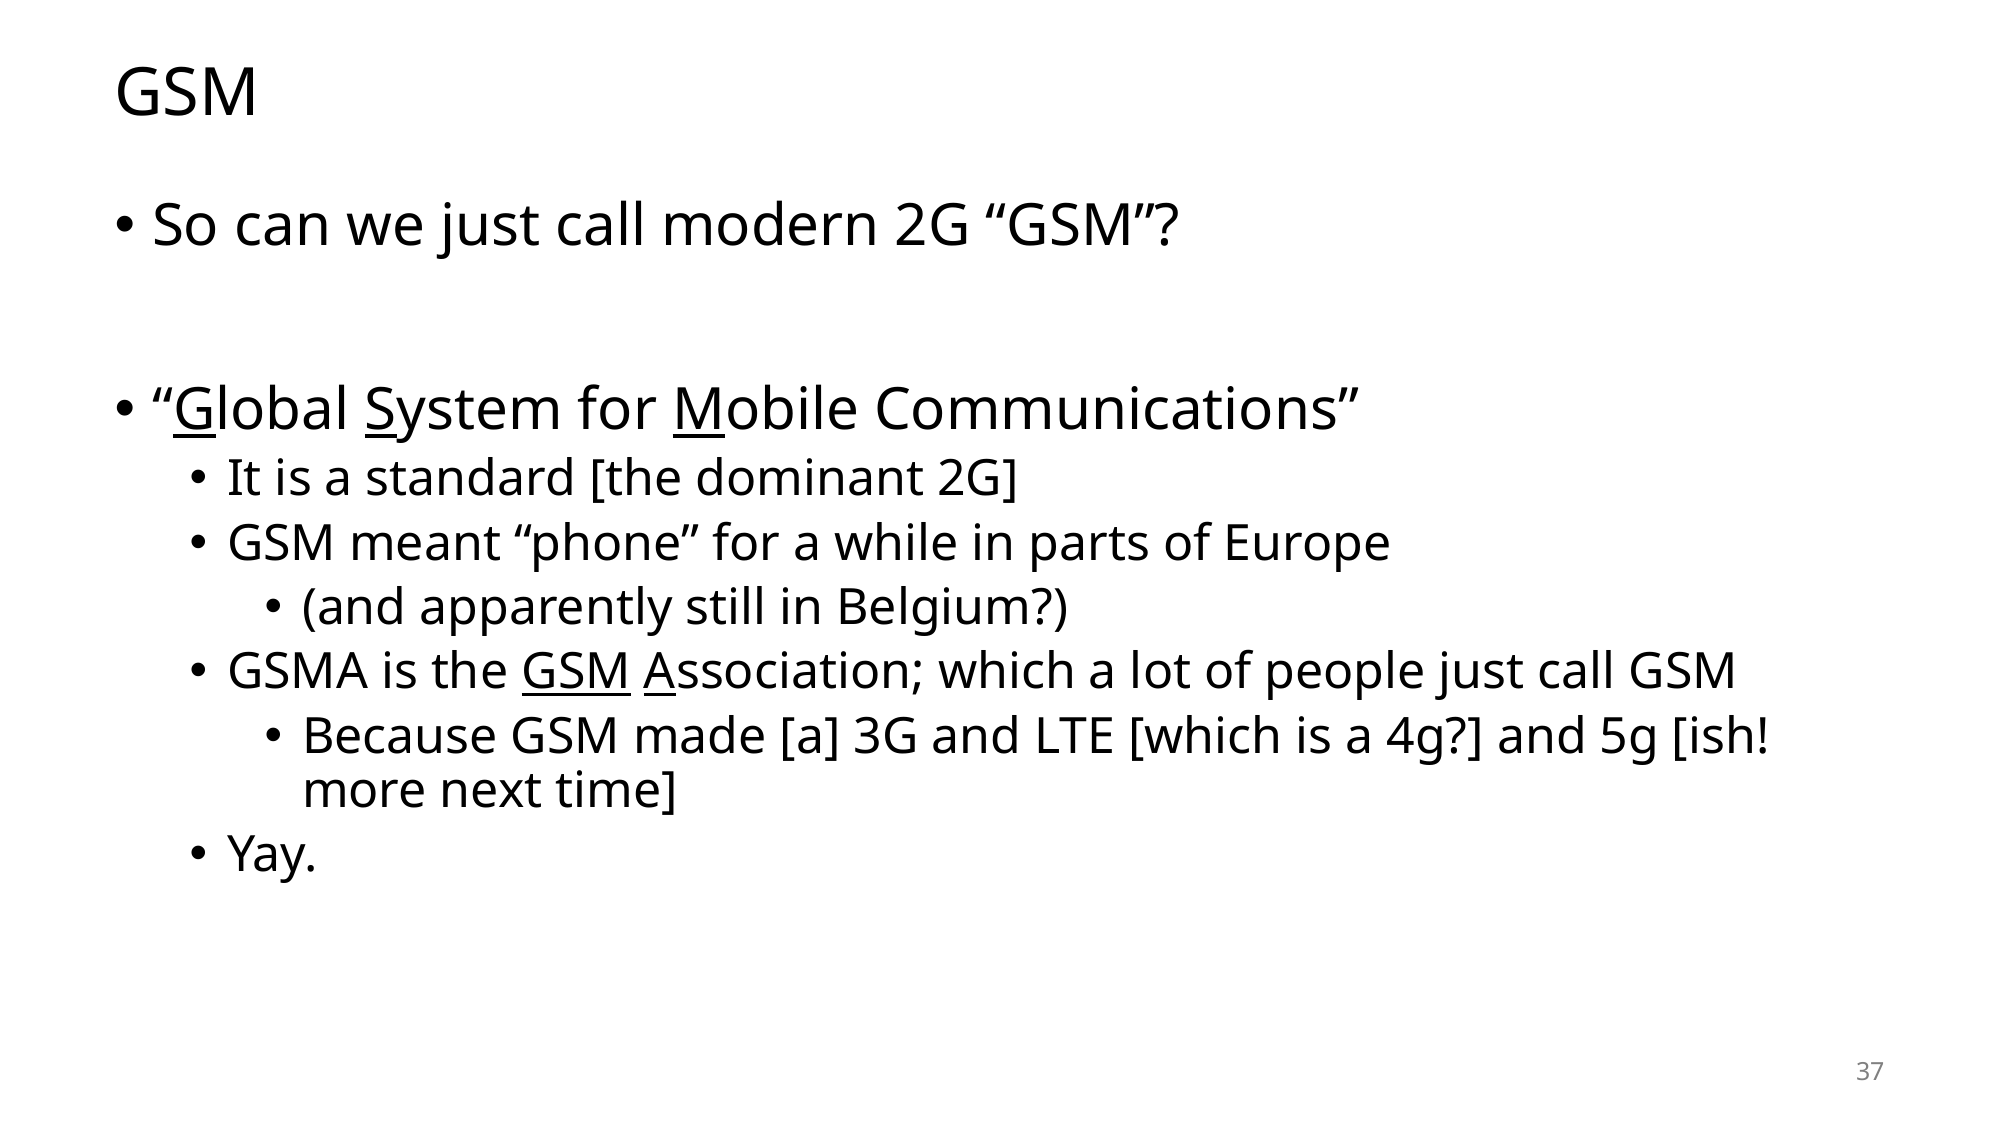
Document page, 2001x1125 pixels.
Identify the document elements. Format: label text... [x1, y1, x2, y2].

title GSM [99, 37, 1900, 150]
slide_number 37 [1749, 1042, 1900, 1103]
list So can we just call modern 2G “GSM”? “Global System for Mobile Communications” It is a standard [the dominant 2G] GSM meant “phone” for a while in parts of Europe (and apparently still in Belgium?) GSMA is the GSM Association; which a lot of people just call GSM Because GSM made [a] 3G and LTE [which is a 4g?] and 5g [ish! more next time] Yay. [99, 187, 1900, 1013]
